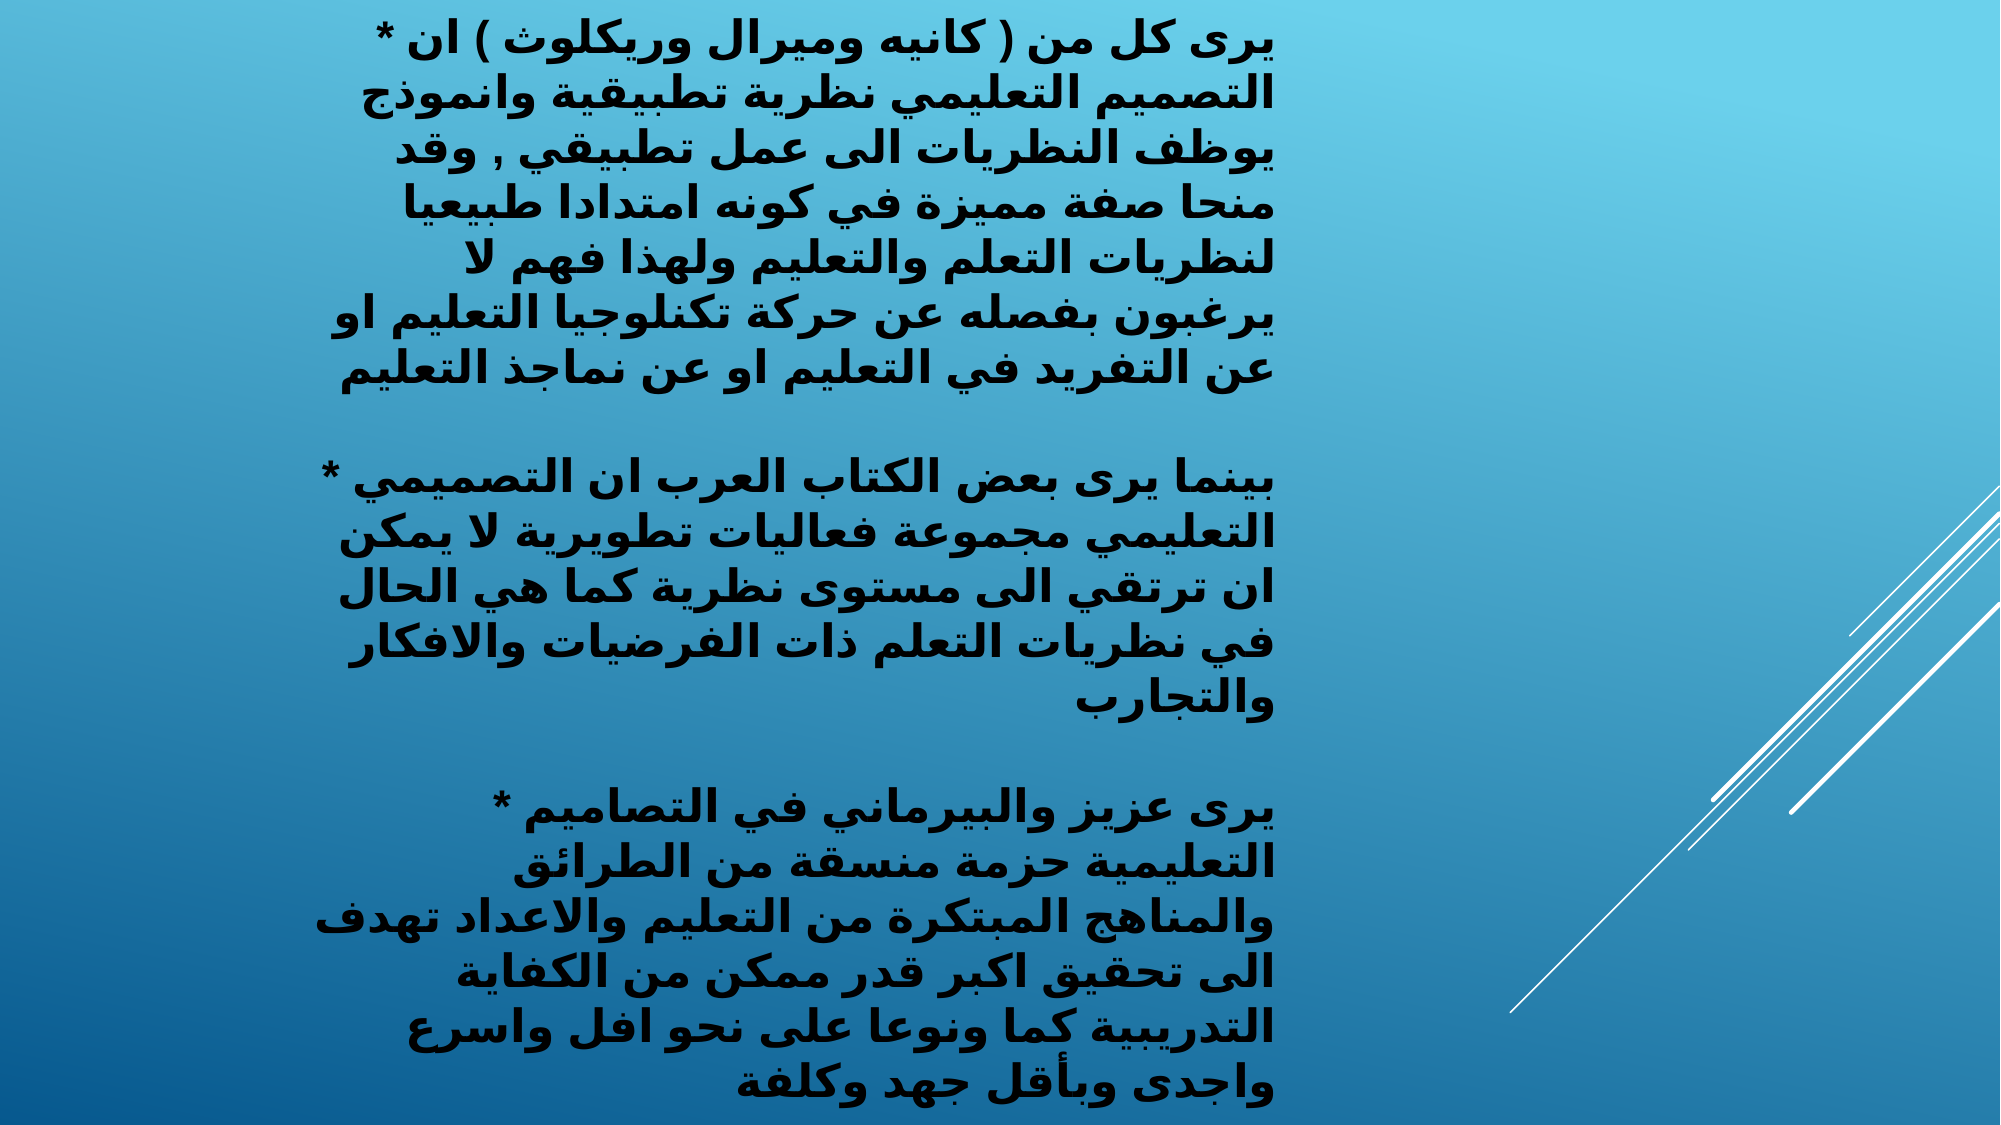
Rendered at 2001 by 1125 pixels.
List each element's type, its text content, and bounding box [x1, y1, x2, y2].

text_box * يرى كل من ( كانيه وميرال وريكلوث ) ان التصميم التعليمي نظرية تطبيقية وانموذج يوظف النظريات الى عمل تطبيقي , وقد منحا صفة مميزة في كونه امتدادا طبيعيا لنظريات التعلم والتعليم ولهذا فهم لا يرغبون بفصله عن حركة تكنلوجيا التعليم او عن التفريد في التعليم او عن نماجذ التعليم * بينما يرى بعض الكتاب العرب ان التصميمي التعليمي مجموعة فعاليات تطويرية لا يمكن ان ترتقي الى مستوى نظرية كما هي الحال في نظريات التعلم ذات الفرضيات والافكار والتجارب * يرى عزيز والبيرماني في التصاميم التعليمية حزمة منسقة من الطرائق والمناهج المبتكرة من التعليم والاعداد تهدف الى تحقيق اكبر قدر ممكن من الكفاية التدريبية كما ونوعا على نحو افل واسرع واجدى وبأقل جهد وكلفة * قدم لوكير مفهوم اخر وهو هندسة التعليم حيث اشار الى مجموعة الطرائق من التصميم والتطوير والتوصيل المبرمج للمعارف والمفاهيم والخبرات على غرار التعليم بالحاسوب لمحتوى المادة التعليمية آخذين بالاعتبار المستوى المعرفي للمتلقي وبيئة التعلم وزمن التعليم. [292, 0, 1293, 1125]
